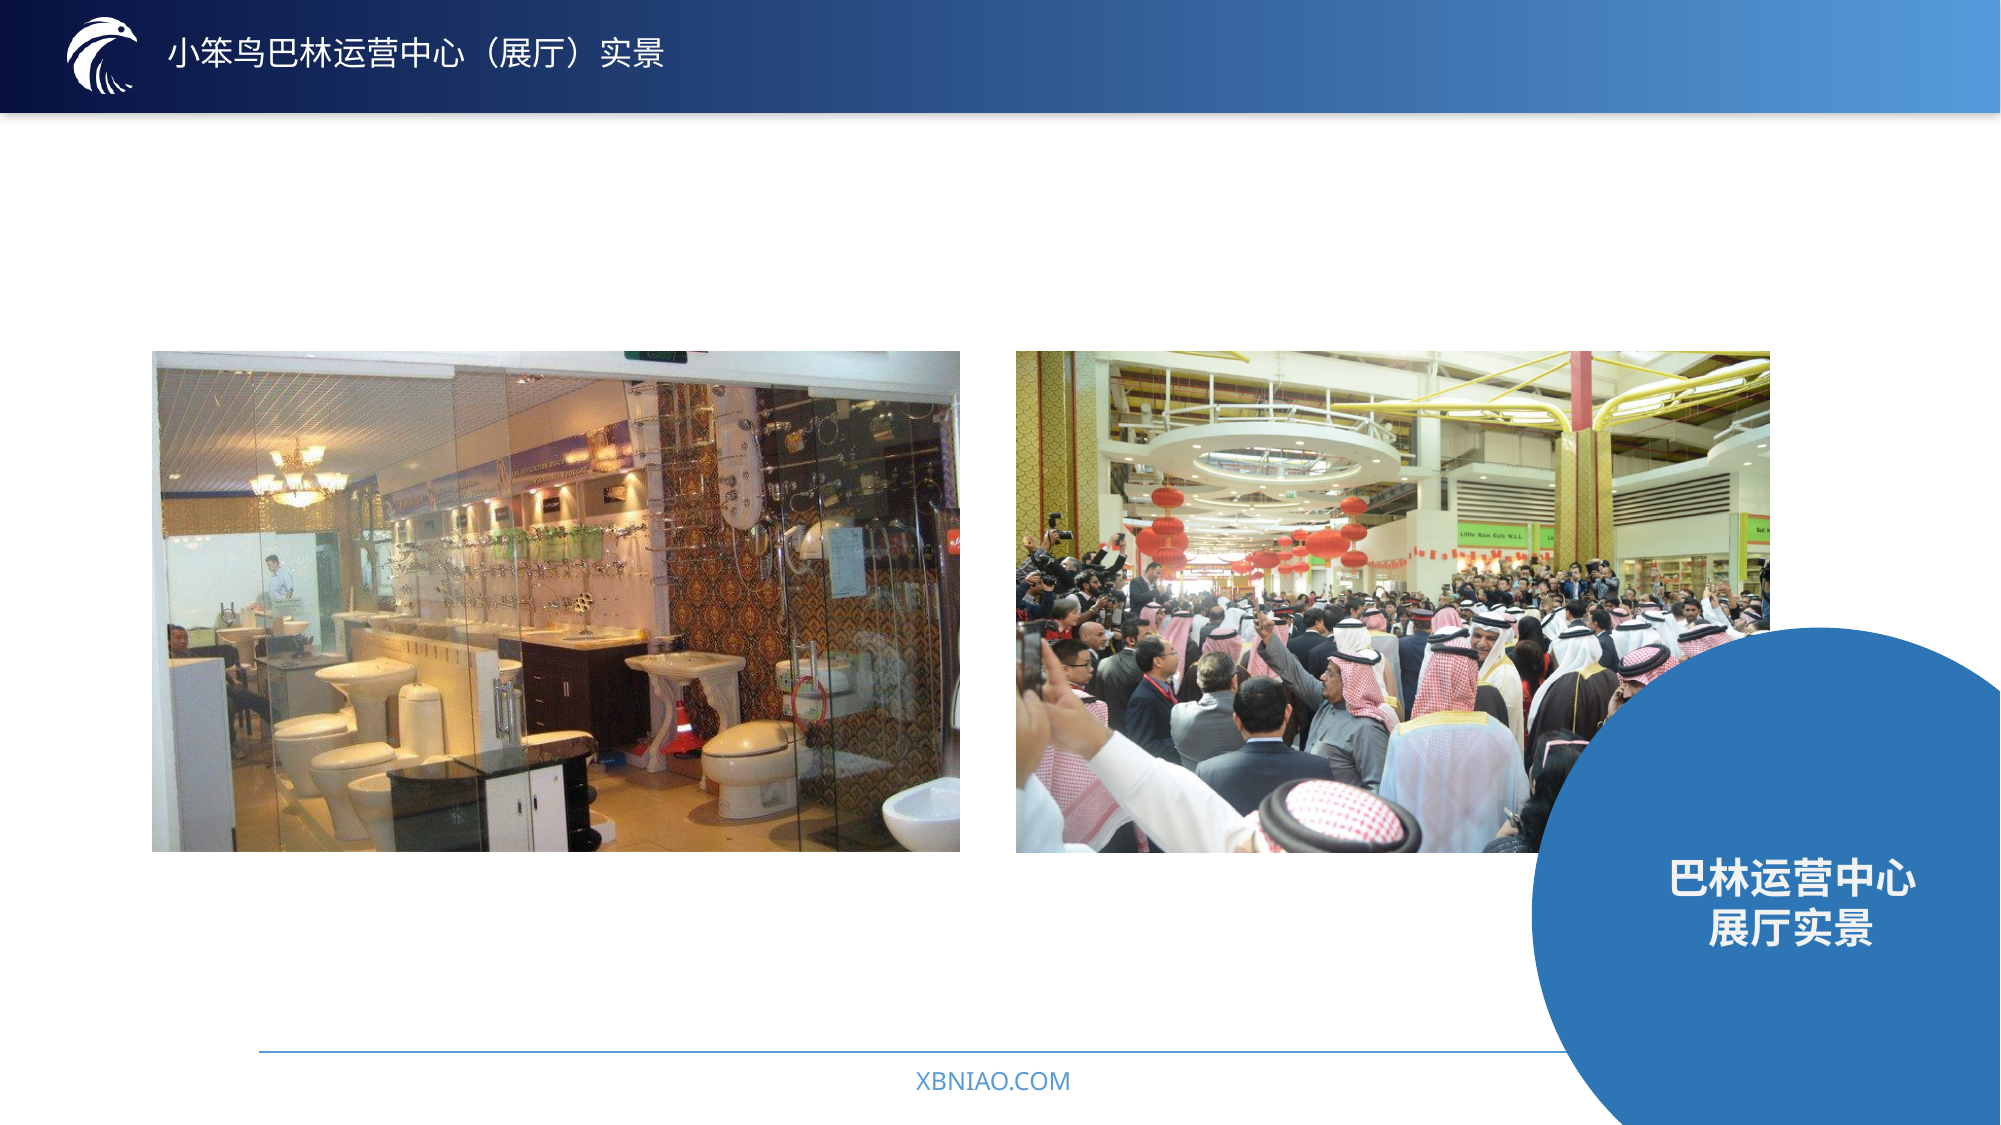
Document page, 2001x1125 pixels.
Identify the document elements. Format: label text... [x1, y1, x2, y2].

text_box 巴林运营中心 展厅实景 [1652, 843, 1933, 959]
picture [152, 351, 960, 854]
text_box [1530, 626, 2000, 1125]
picture [1016, 351, 1770, 854]
text_box 小笨鸟巴林运营中心（展厅）实景 [152, 24, 717, 80]
picture [67, 17, 137, 94]
